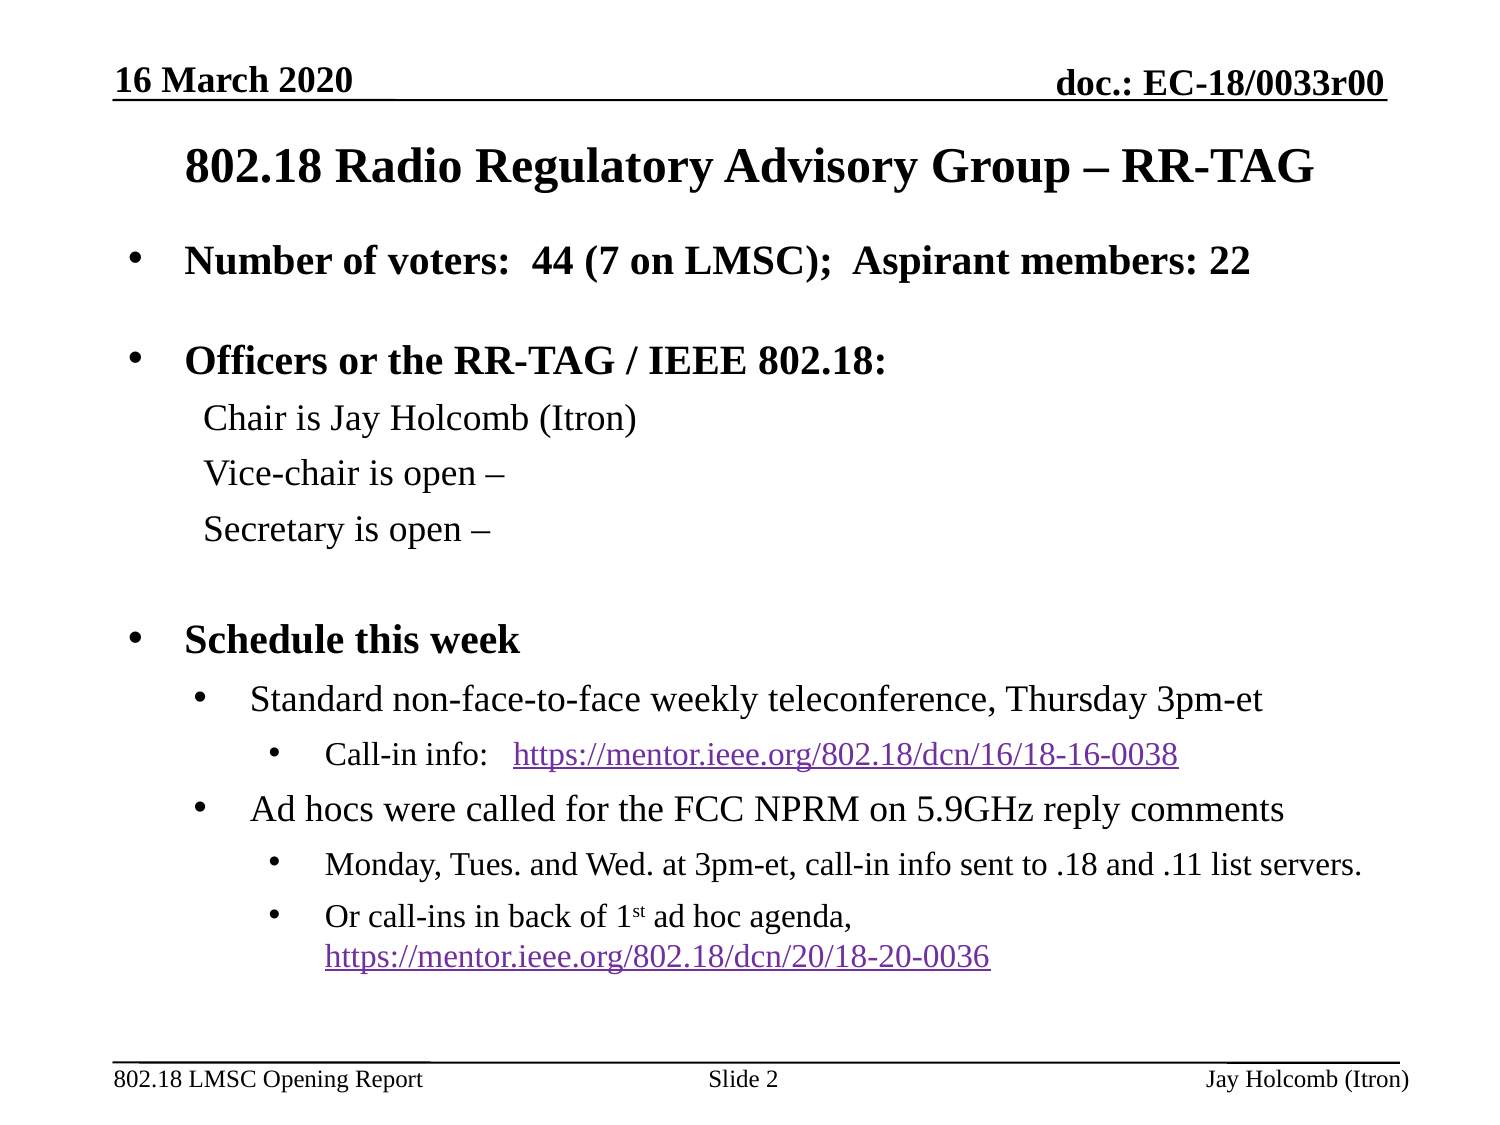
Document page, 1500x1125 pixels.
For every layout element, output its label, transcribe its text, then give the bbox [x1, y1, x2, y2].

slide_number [114, 54, 476, 101]
footer Jay Holcomb (Itron) [887, 1061, 1411, 1093]
list Number of voters: 44 (7 on LMSC); Aspirant members: 22 Officers or the RR-TAG / IEEE 802.18: Chair is Jay Holcomb (Itron) Vice-chair is open – Secretary is open – Schedule this week Standard non-face-to-face weekly teleconference, Thursday 3pm-et Call-in info: https://mentor.ieee.org/802.18/dcn/16/18-16-0038 Ad hocs were called for the FCC NPRM on 5.9GHz reply comments Monday, Tues. and Wed. at 3pm-et, call-in info sent to .18 and .11 list servers. Or call-ins in back of 1st ad hoc agenda, https://mentor.ieee.org/802.18/dcn/20/18-20-0036 [112, 224, 1476, 1001]
title 802.18 Radio Regulatory Advisory Group – RR-TAG [60, 99, 1440, 226]
slide_number Slide 2 [687, 1061, 800, 1123]
